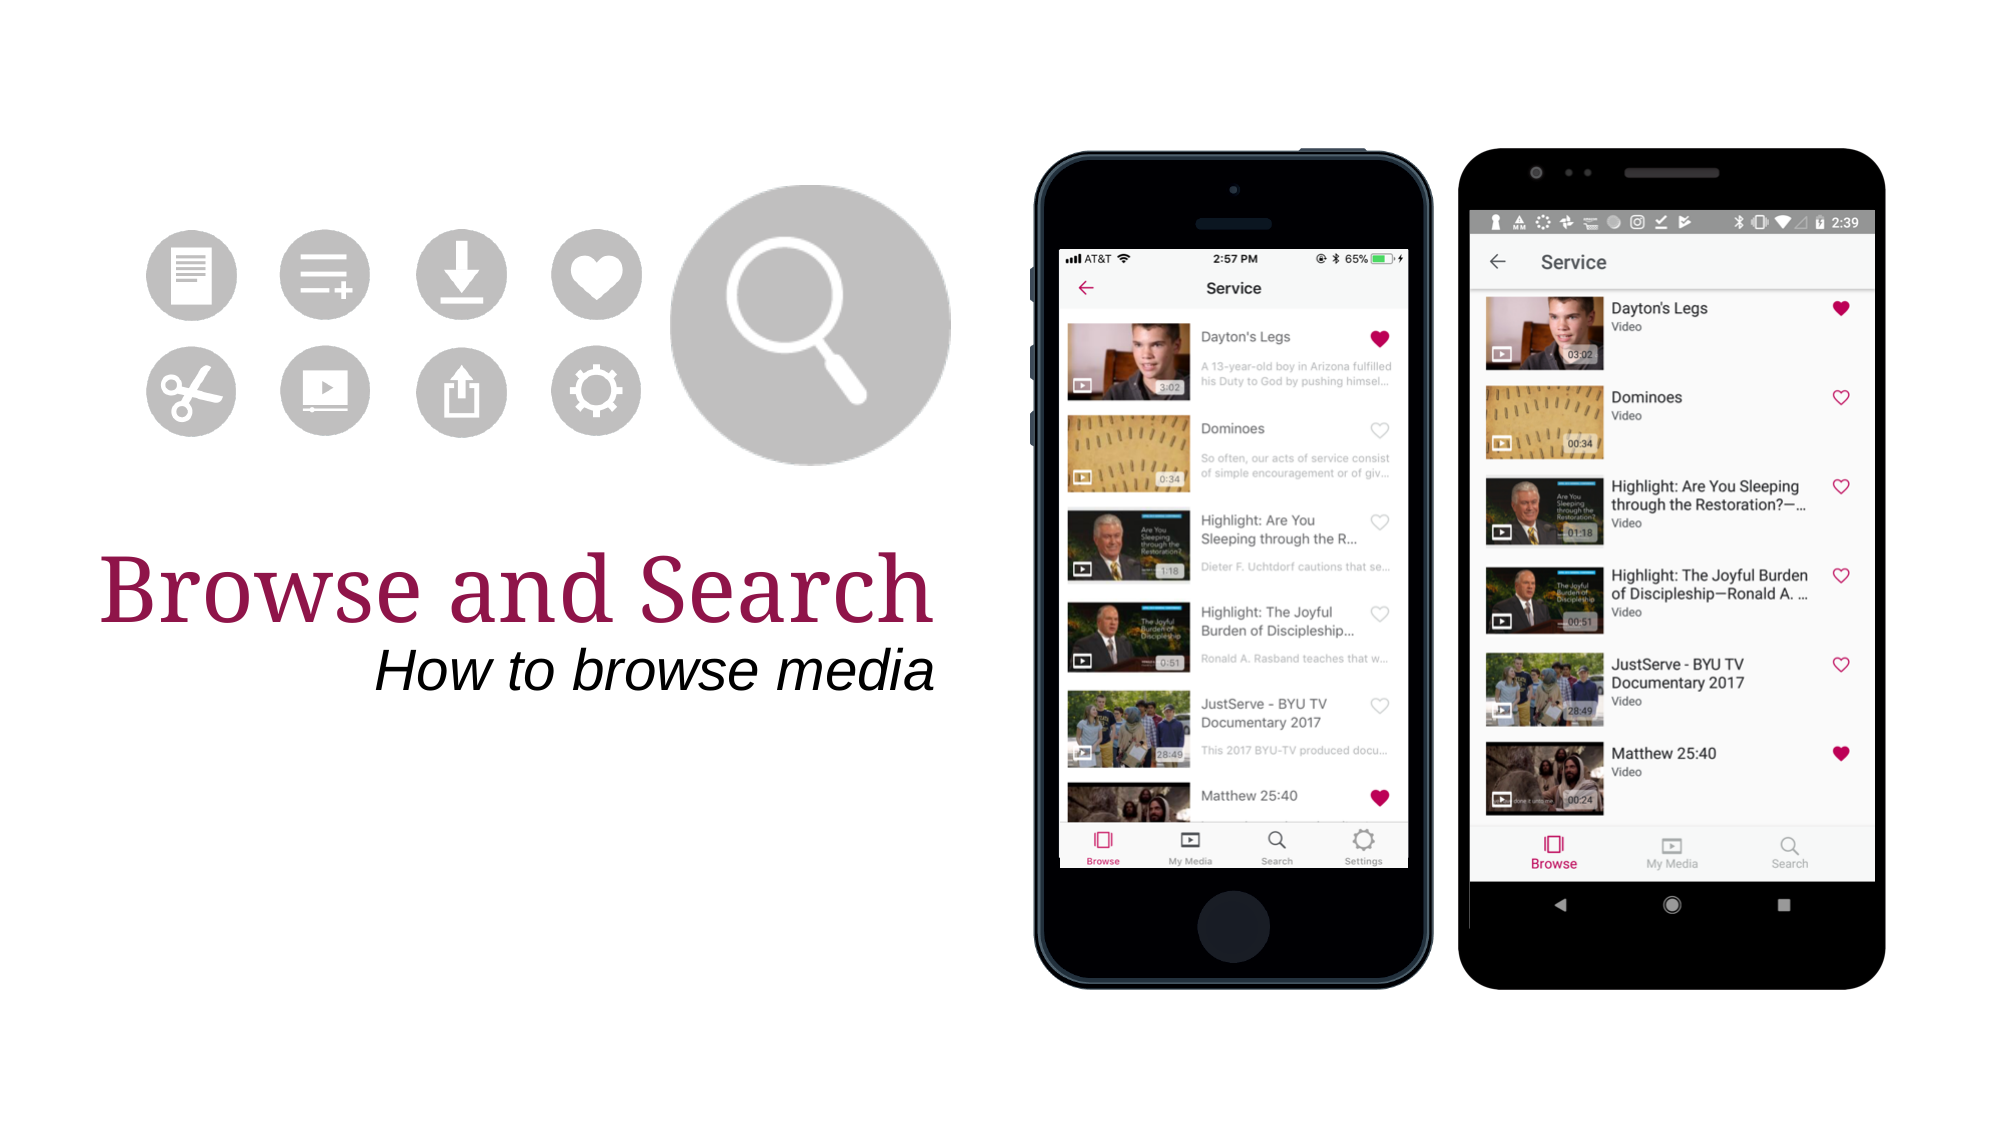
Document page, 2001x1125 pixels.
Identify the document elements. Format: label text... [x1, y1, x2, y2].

picture [551, 229, 642, 320]
picture [279, 229, 370, 320]
picture [280, 345, 370, 436]
text_box How to browse media [104, 632, 951, 781]
text_box Browse and Search [70, 523, 951, 839]
picture [146, 230, 237, 321]
picture [1060, 249, 1408, 868]
picture [551, 345, 641, 436]
picture [670, 184, 951, 466]
picture [416, 347, 507, 438]
picture [146, 346, 236, 437]
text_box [1030, 148, 1434, 990]
picture [1458, 148, 1886, 990]
picture [416, 229, 507, 320]
